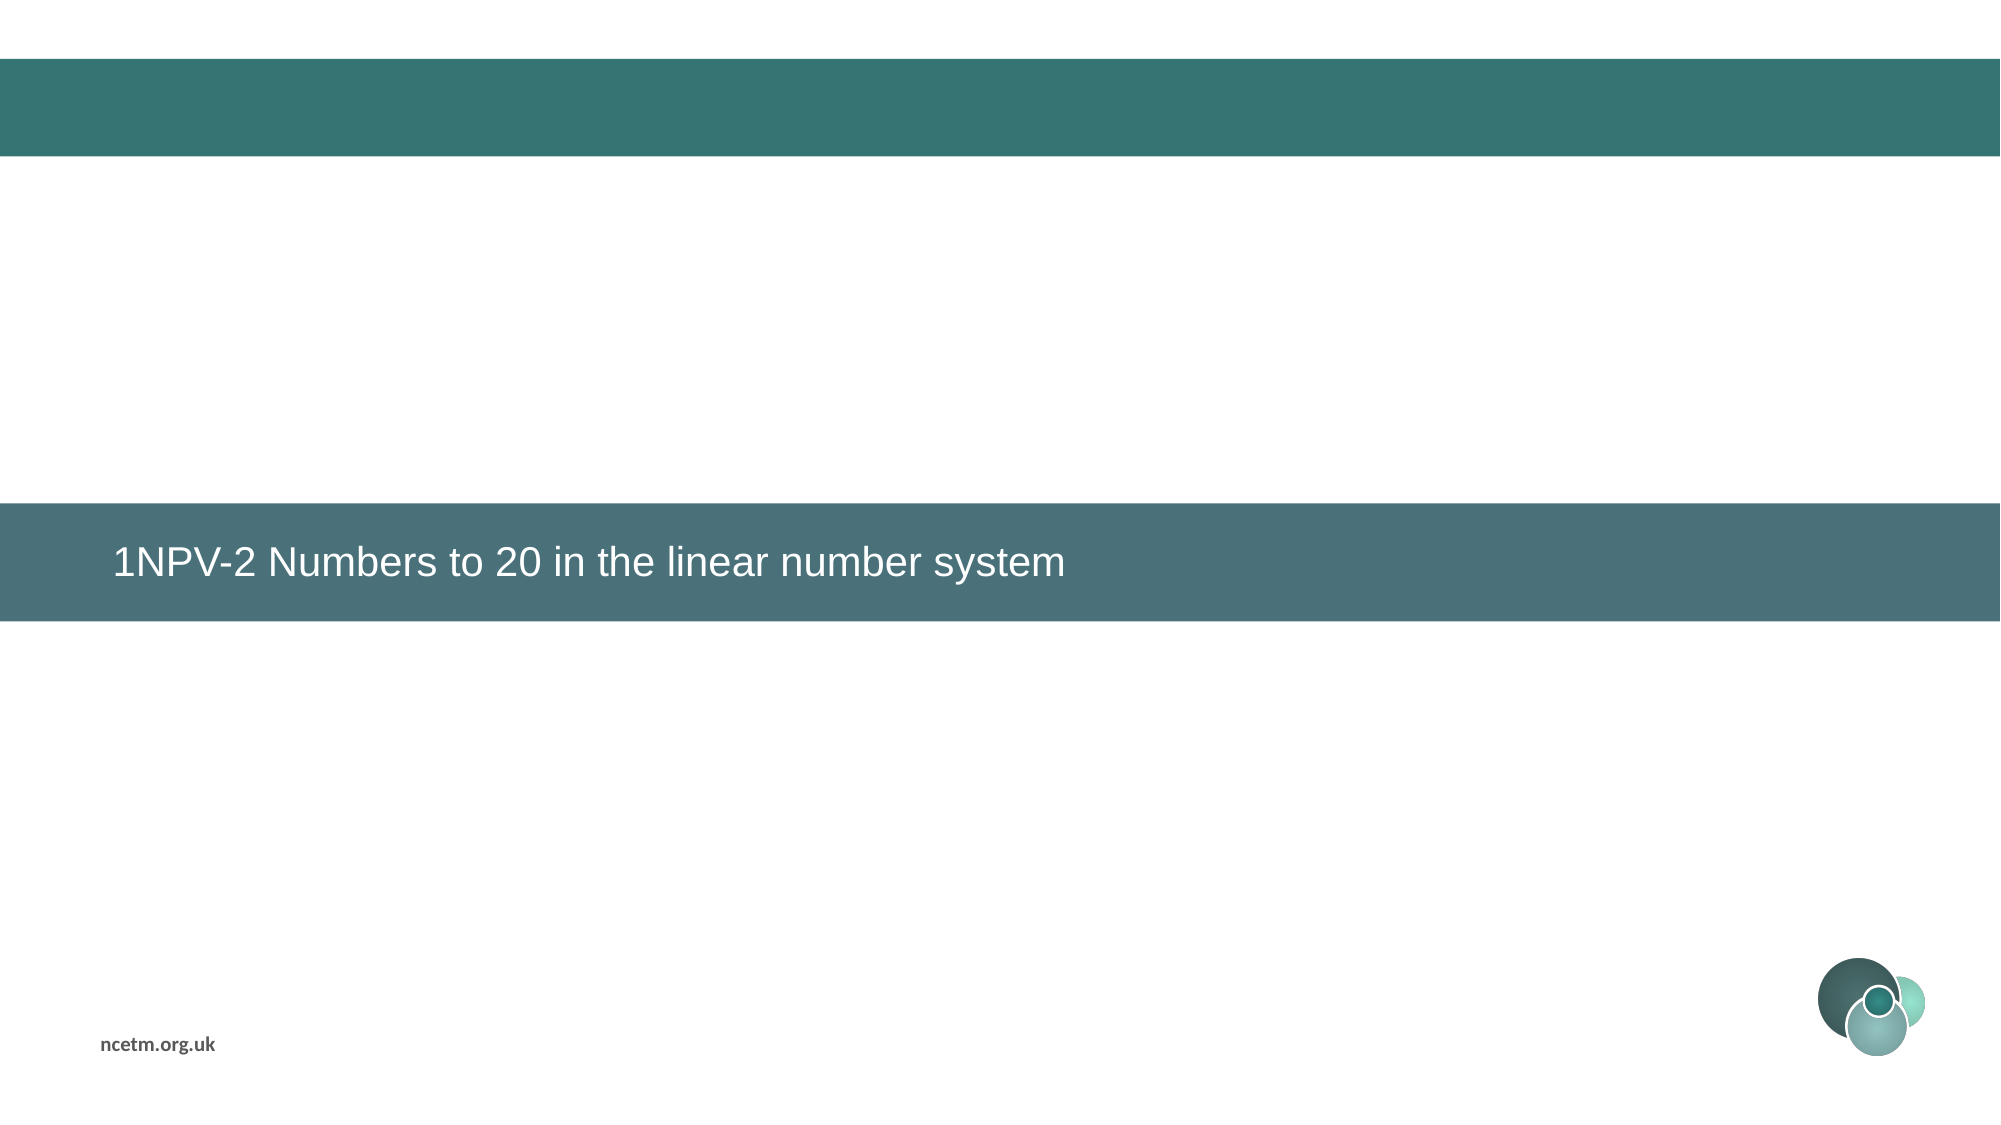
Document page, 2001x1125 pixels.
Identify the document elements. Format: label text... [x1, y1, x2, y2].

picture [1818, 958, 1925, 1056]
text_box 1NPV-2 Numbers to 20 in the linear number system [97, 527, 1945, 598]
text_box [0, 503, 2000, 622]
